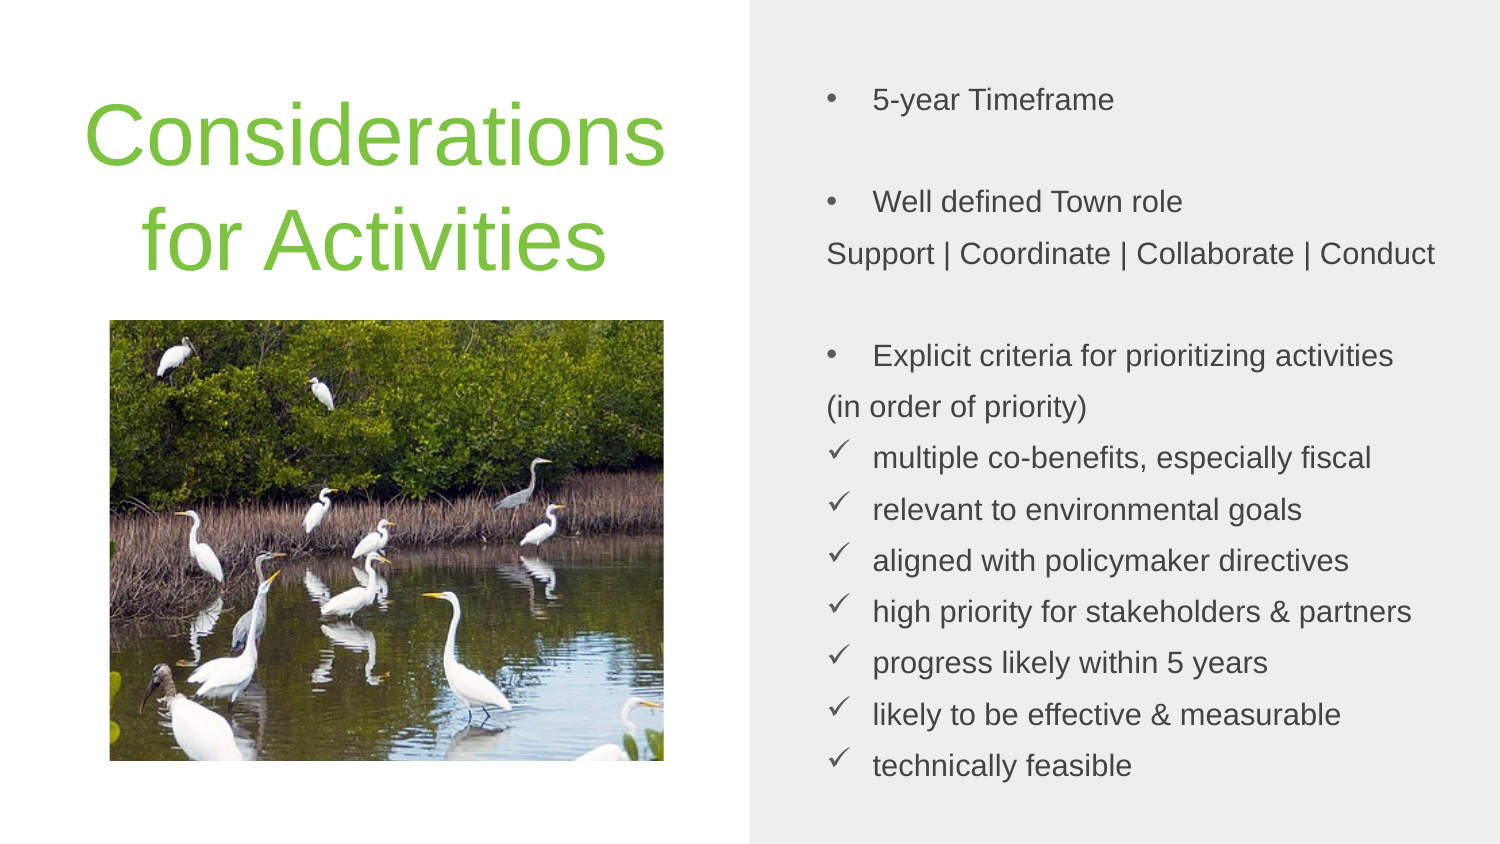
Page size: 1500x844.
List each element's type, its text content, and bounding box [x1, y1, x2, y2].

text_box 5-year Timeframe Well defined Town role Support | Coordinate | Collaborate | Conduct Explicit criteria for prioritizing activities (in order of priority) multiple co-benefits, especially fiscal relevant to environmental goals aligned with policymaker directives high priority for stakeholders & partners progress likely within 5 years likely to be effective & measurable technically feasible [792, 59, 1483, 801]
picture [109, 320, 664, 762]
text_box Considerations for Activities [43, 59, 708, 303]
